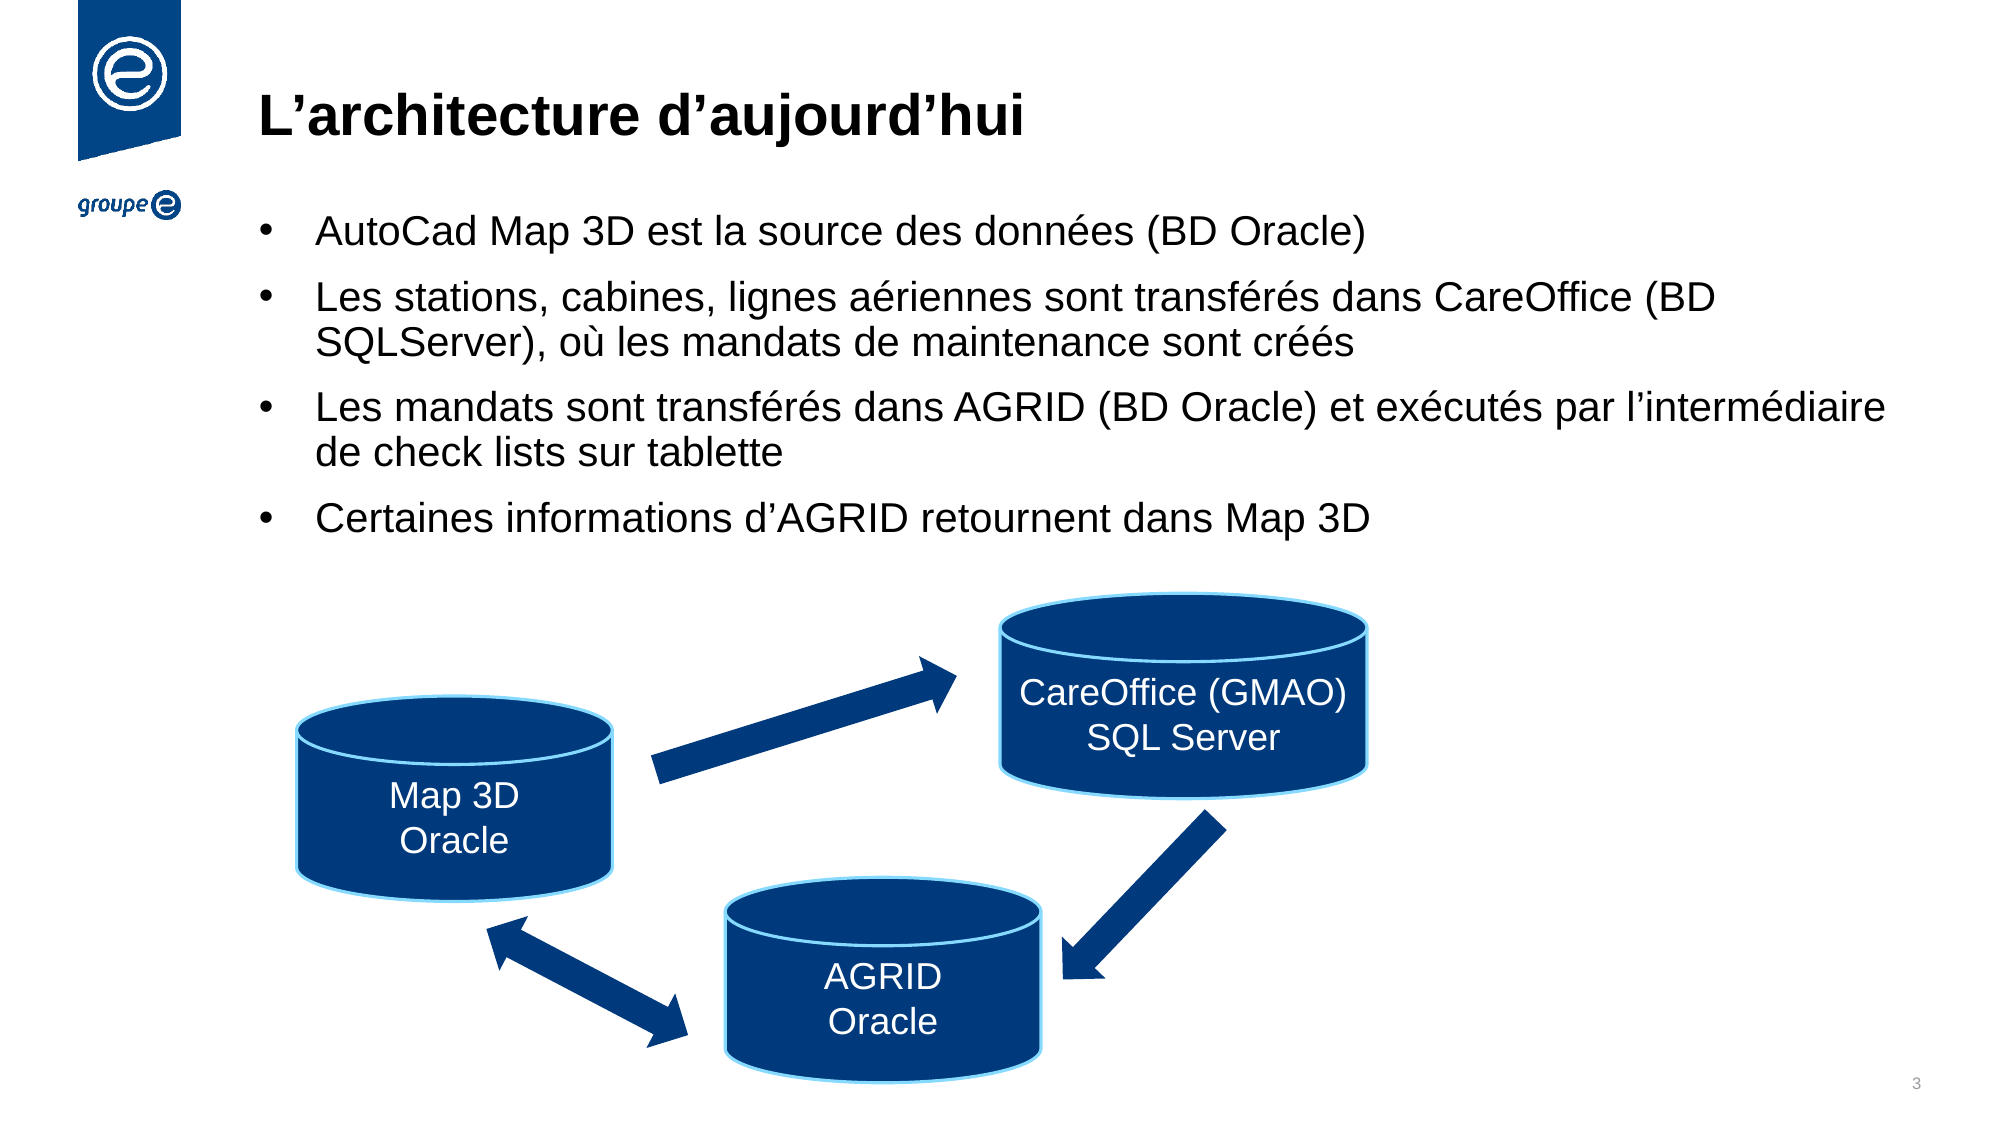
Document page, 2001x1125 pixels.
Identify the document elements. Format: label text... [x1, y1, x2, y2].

title L’architecture d’aujourd’hui [244, 78, 1756, 201]
text_box [1060, 807, 1229, 981]
text_box AGRID Oracle [724, 876, 1042, 1084]
text_box [485, 914, 690, 1050]
slide_number 3 [1768, 1065, 1922, 1101]
picture [78, 0, 181, 220]
list AutoCad Map 3D est la source des données (BD Oracle) Les stations, cabines, lignes aériennes sont transférés dans CareOffice (BD SQLServer), où les mandats de maintenance sont créés Les mandats sont transférés dans AGRID (BD Oracle) et exécutés par l’intermédiaire de check lists sur tablette Certaines informations d’AGRID retournent dans Map 3D [244, 201, 1950, 607]
text_box Map 3D Oracle [295, 694, 614, 903]
text_box CareOffice (GMAO) SQL Server [998, 592, 1369, 800]
text_box [649, 653, 959, 786]
